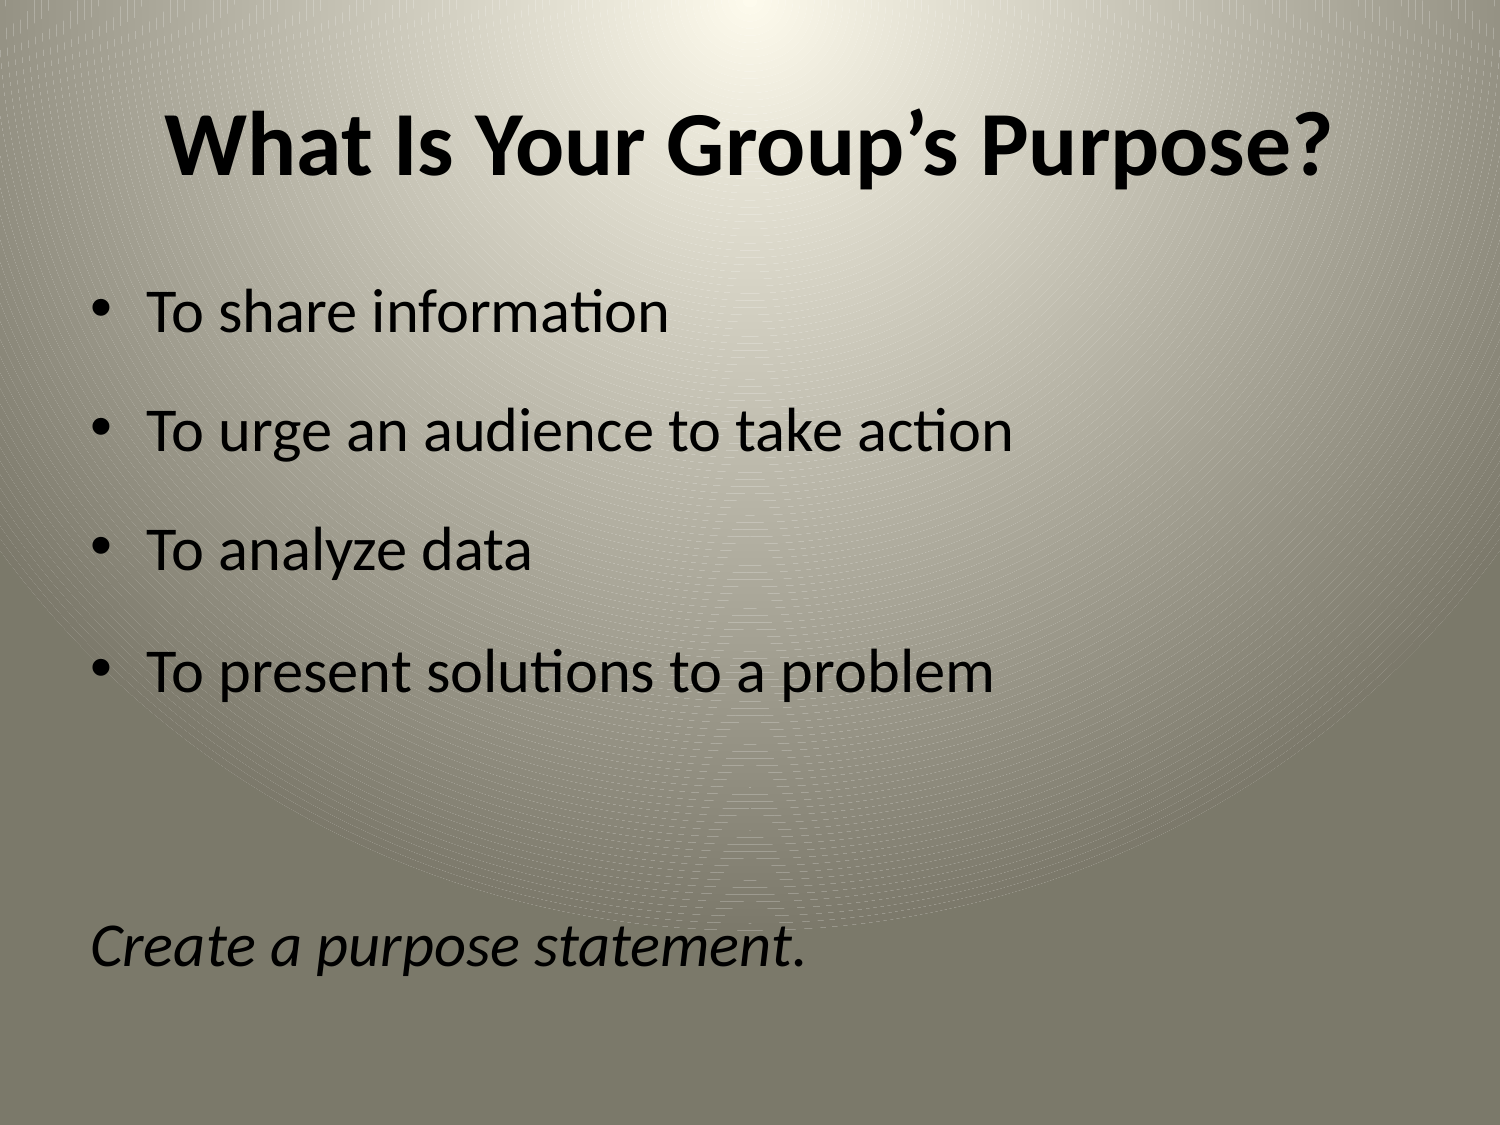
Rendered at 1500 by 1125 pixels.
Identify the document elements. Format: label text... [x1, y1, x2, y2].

title What Is Your Group’s Purpose? [75, 45, 1425, 233]
list To share information To urge an audience to take action To analyze data To present solutions to a problem Create a purpose statement. [75, 262, 1425, 1005]
